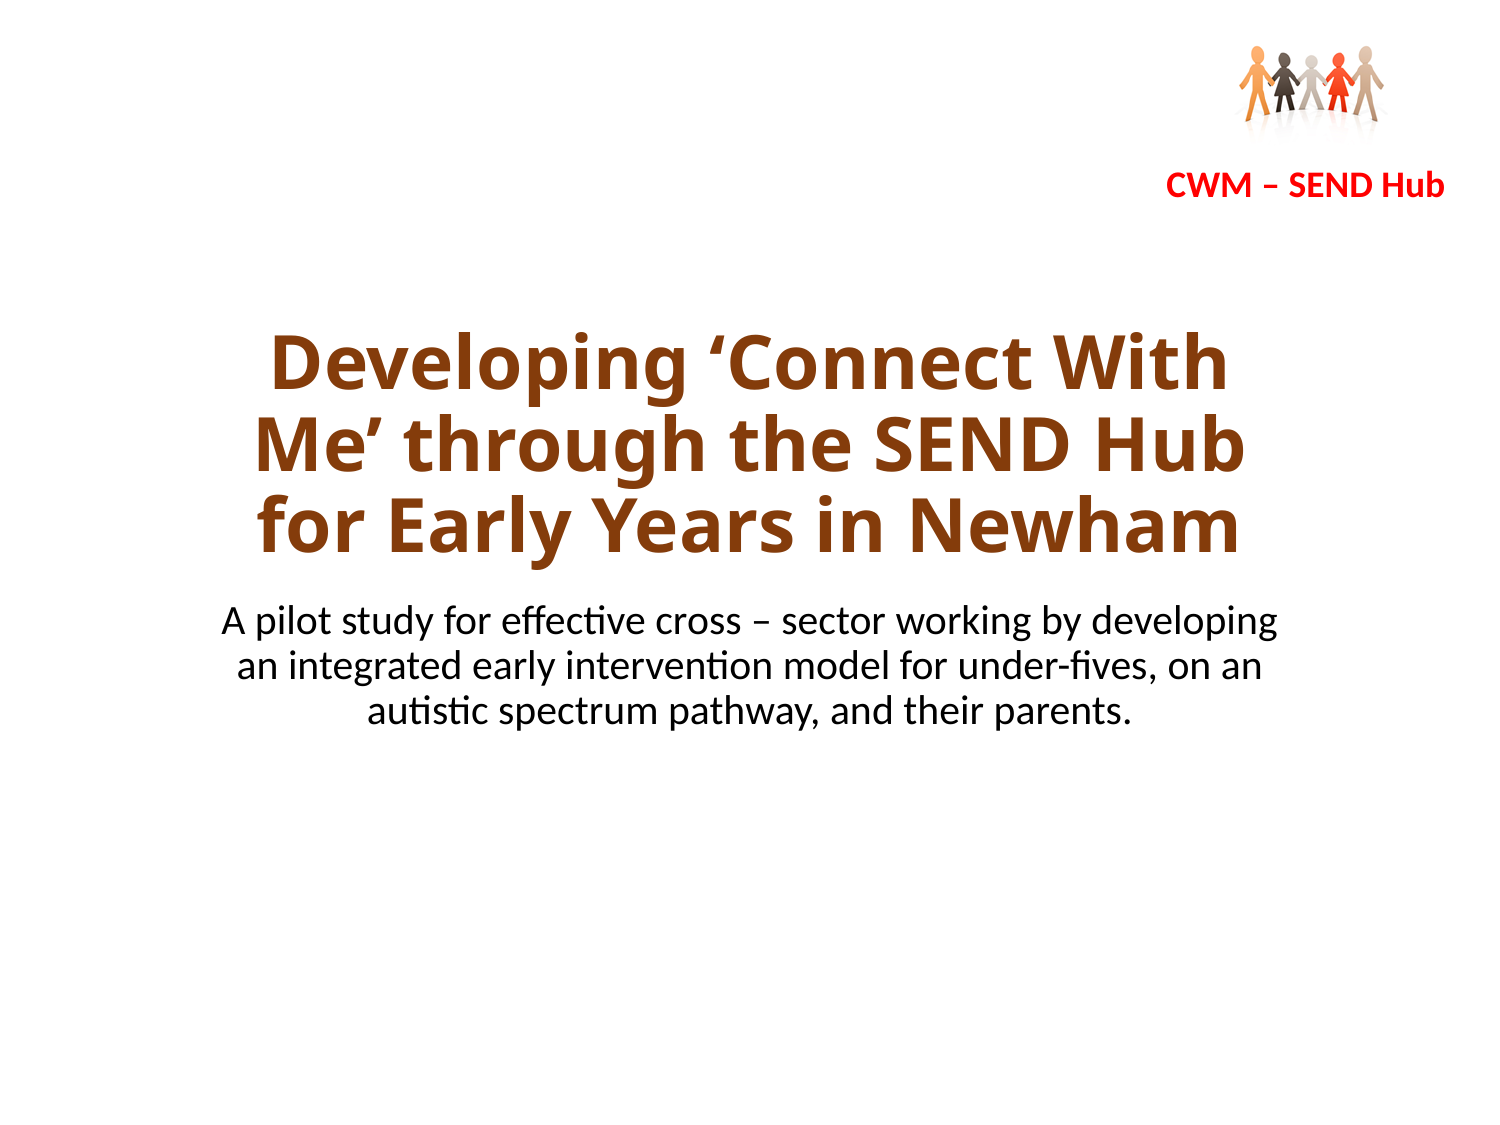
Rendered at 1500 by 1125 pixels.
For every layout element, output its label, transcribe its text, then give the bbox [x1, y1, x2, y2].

title Developing ‘Connect With Me’ through the SEND Hub for Early Years in Newham [187, 184, 1313, 576]
subtitle A pilot study for effective cross – sector working by developing an integrated early intervention model for under-fives, on an autistic spectrum pathway, and their parents. [187, 590, 1313, 863]
picture [1234, 29, 1388, 149]
text_box CWM – SEND Hub [1151, 149, 1471, 212]
